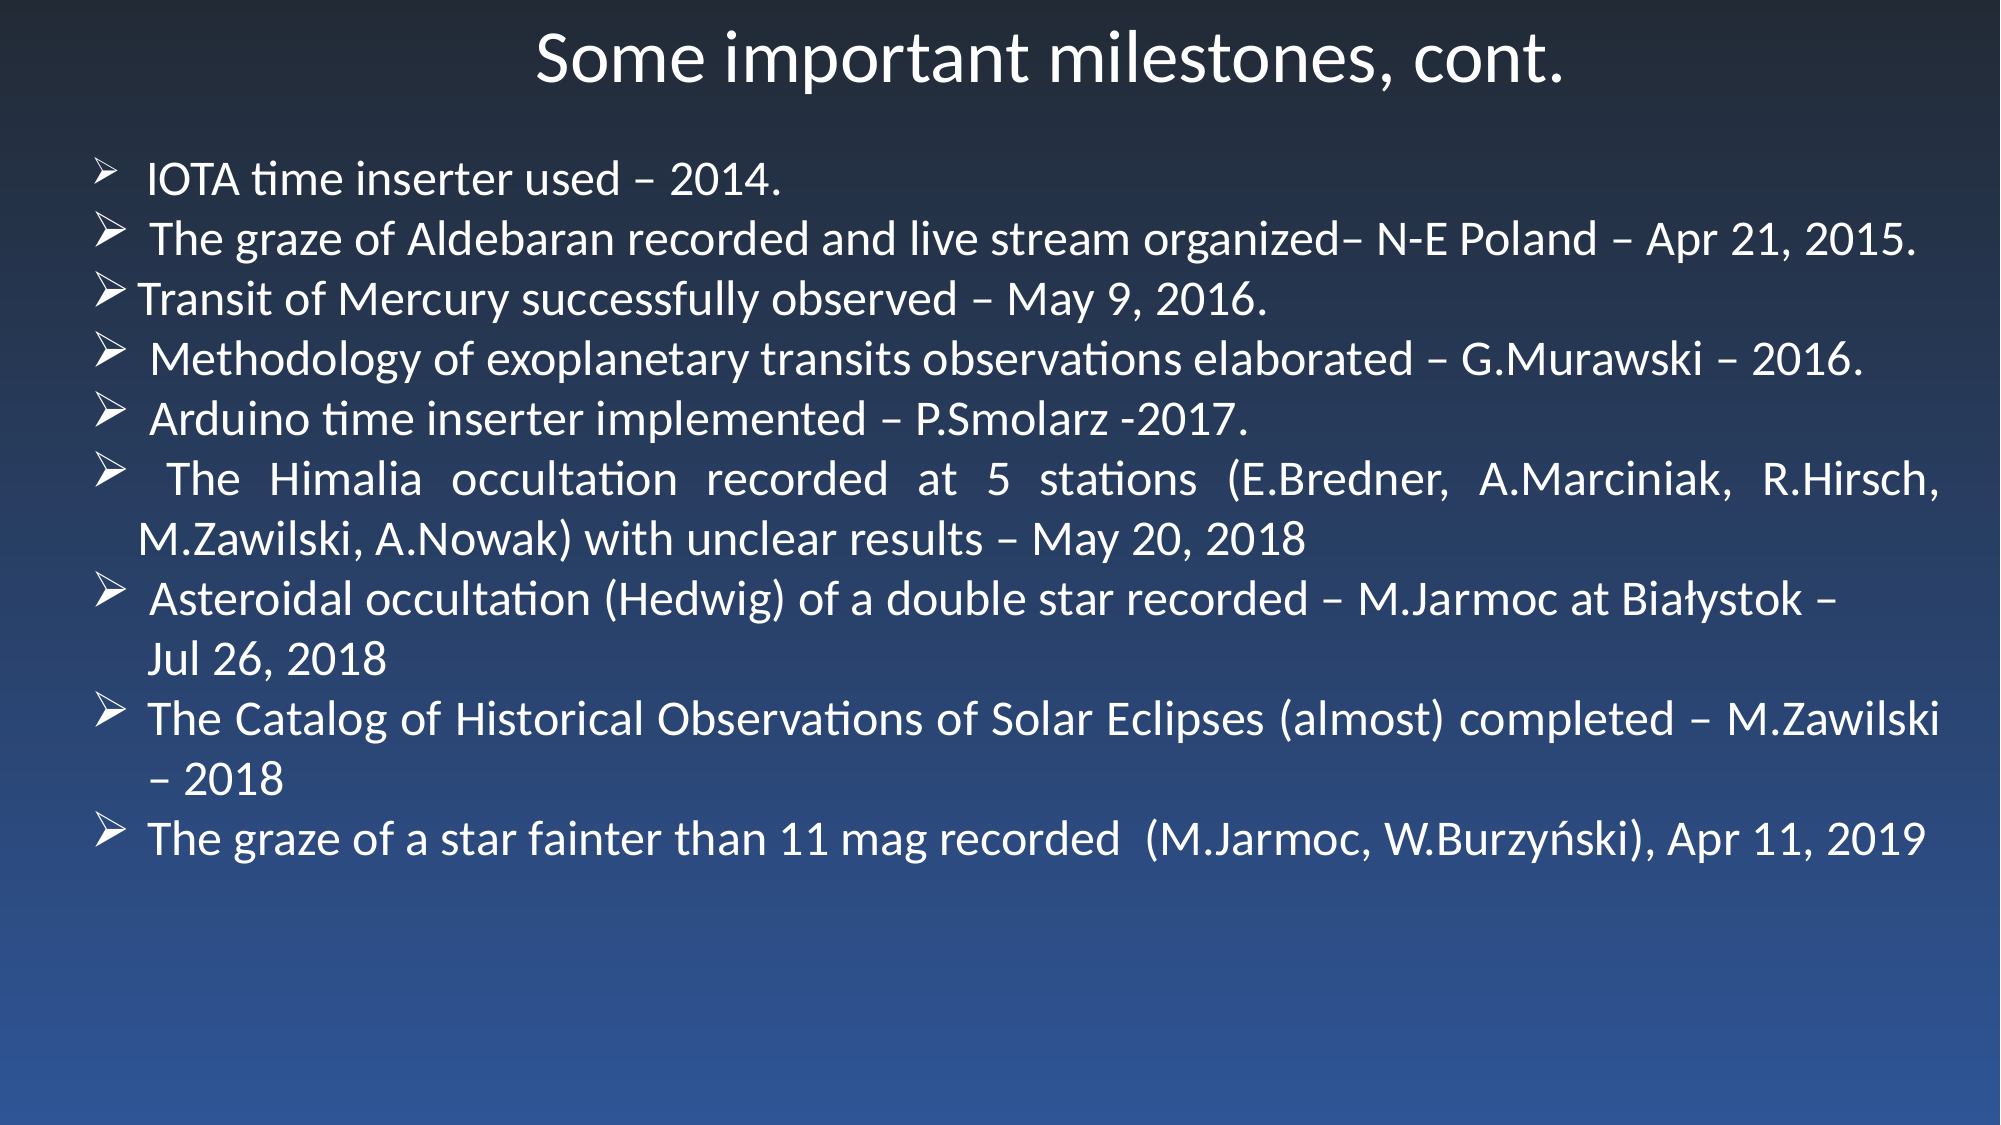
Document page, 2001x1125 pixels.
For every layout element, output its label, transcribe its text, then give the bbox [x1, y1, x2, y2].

text_box Some important milestones, cont. [521, 0, 1582, 105]
text_box IOTA time inserter used – 2014. The graze of Aldebaran recorded and live stream organized– N-E Poland – Apr 21, 2015. Transit of Mercury successfully observed – May 9, 2016. Methodology of exoplanetary transits observations elaborated – G.Murawski – 2016. Arduino time inserter implemented – P.Smolarz -2017. The Himalia occultation recorded at 5 stations (E.Bredner, A.Marciniak, R.Hirsch, M.Zawilski, A.Nowak) with unclear results – May 20, 2018 Asteroidal occultation (Hedwig) of a double star recorded – M.Jarmoc at Białystok – Jul 26, 2018 The Catalog of Historical Observations of Solar Eclipses (almost) completed – M.Zawilski – 2018 The graze of a star fainter than 11 mag recorded (M.Jarmoc, W.Burzyński), Apr 11, 2019 [76, 138, 1957, 874]
